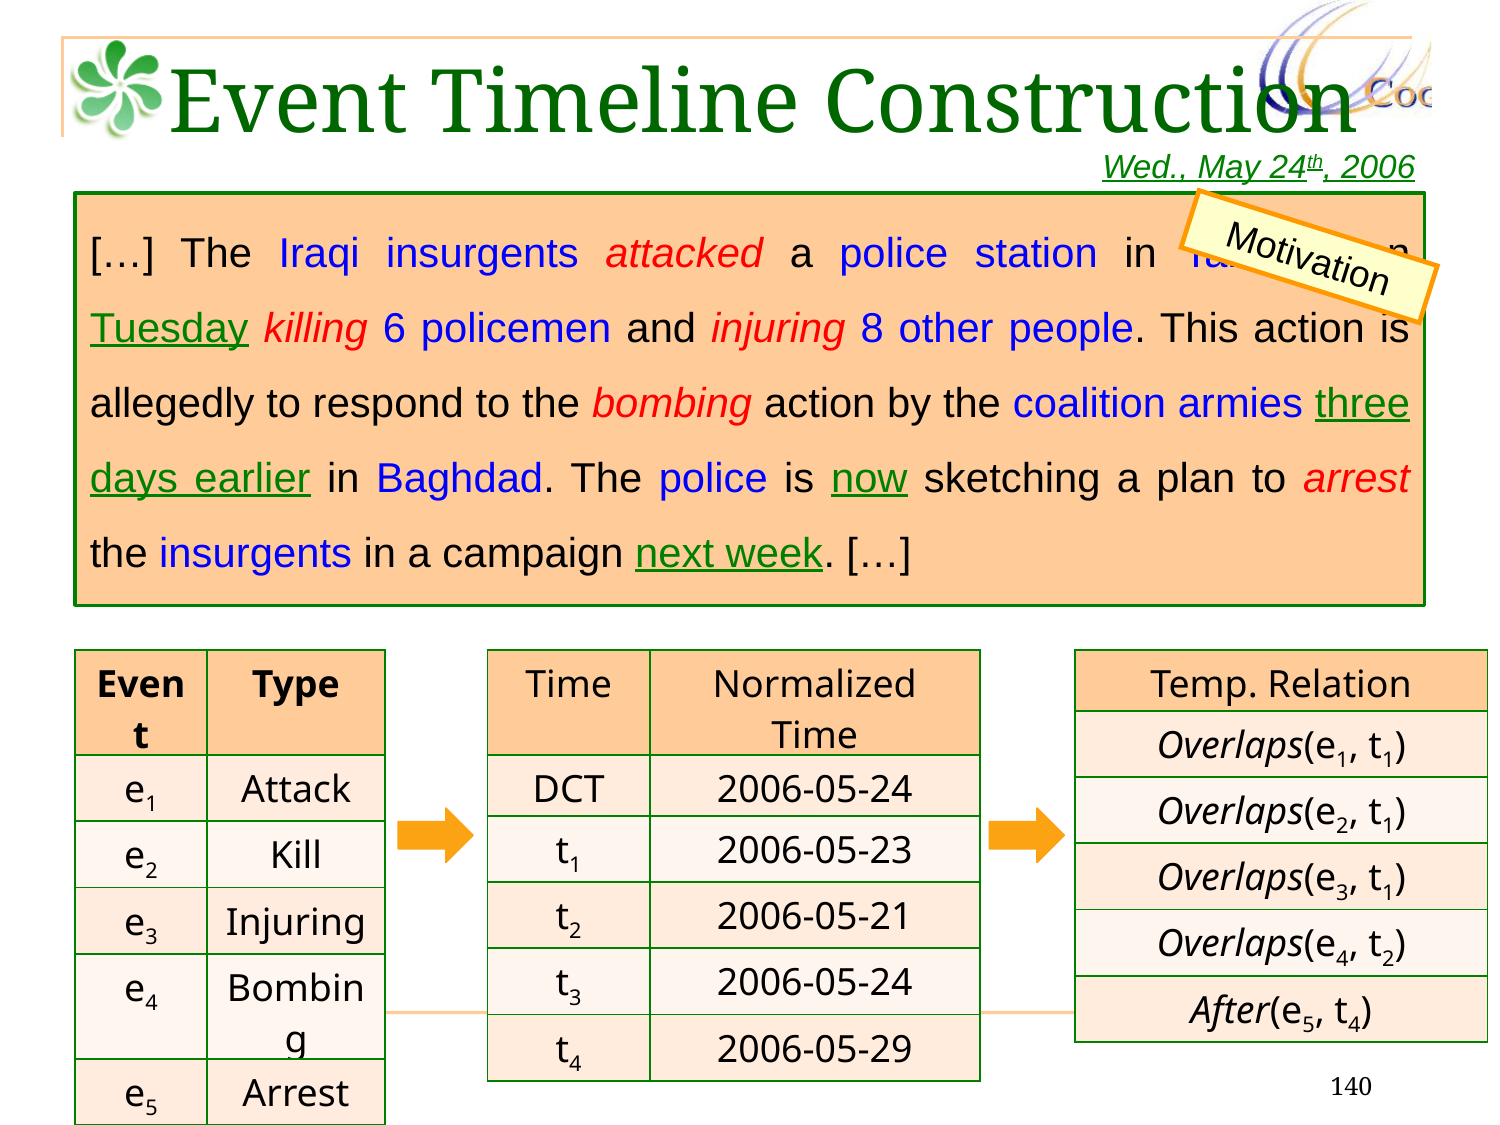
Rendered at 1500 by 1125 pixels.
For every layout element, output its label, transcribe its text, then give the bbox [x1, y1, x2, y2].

text_box [398, 807, 474, 863]
table_header Normalized Time [651, 651, 979, 754]
slide_number 140 [1237, 1074, 1388, 1113]
table_cell Injuring [208, 888, 384, 953]
table_cell Overlaps(e1, t1) [1076, 712, 1487, 776]
table_cell e5 [76, 1060, 206, 1124]
text_box […] The Iraqi insurgents attacked a police station in Tal Afar on Tuesday killing 6 policemen and injuring 8 other people. This action is allegedly to respond to the bombing action by the coalition armies three days earlier in Baghdad. The police is now sketching a plan to arrest the insurgents in a campaign next week. […] [74, 192, 1425, 606]
table_cell t2 [488, 883, 649, 947]
table_cell Overlaps(e4, t2) [1076, 910, 1487, 975]
text_box Motivation [1181, 190, 1438, 323]
table_cell Overlaps(e2, t1) [1076, 778, 1487, 842]
table_cell 2006-05-23 [651, 817, 979, 881]
table_cell e4 [76, 955, 206, 1058]
text_box [989, 807, 1065, 863]
table_cell Overlaps(e3, t1) [1076, 844, 1487, 909]
text_box Wed., May 24th, 2006 [1087, 137, 1438, 193]
table_cell 2006-05-29 [651, 1015, 979, 1080]
table_cell 2006-05-24 [651, 756, 979, 815]
title Event Timeline Construction [153, 53, 1500, 142]
picture [1250, 0, 1432, 53]
table_cell 2006-05-24 [651, 949, 979, 1014]
table_cell t4 [488, 1015, 649, 1080]
table_cell Kill [208, 822, 384, 887]
table_header Time [488, 651, 649, 754]
table_cell t3 [488, 949, 649, 1014]
table_header Event [76, 651, 206, 754]
picture [70, 39, 168, 143]
table_cell Attack [208, 756, 384, 820]
table_header Temp. Relation [1076, 651, 1487, 710]
table_cell e1 [76, 756, 206, 820]
table_cell Bombing [208, 955, 384, 1058]
table_cell e3 [76, 888, 206, 953]
table_header Type [208, 651, 384, 754]
table_cell DCT [488, 756, 649, 815]
table_cell After(e5, t4) [1076, 977, 1487, 1041]
table_cell Arrest [208, 1060, 384, 1124]
table_cell 2006-05-21 [651, 883, 979, 947]
table_cell t1 [488, 817, 649, 881]
table_cell e2 [76, 822, 206, 887]
